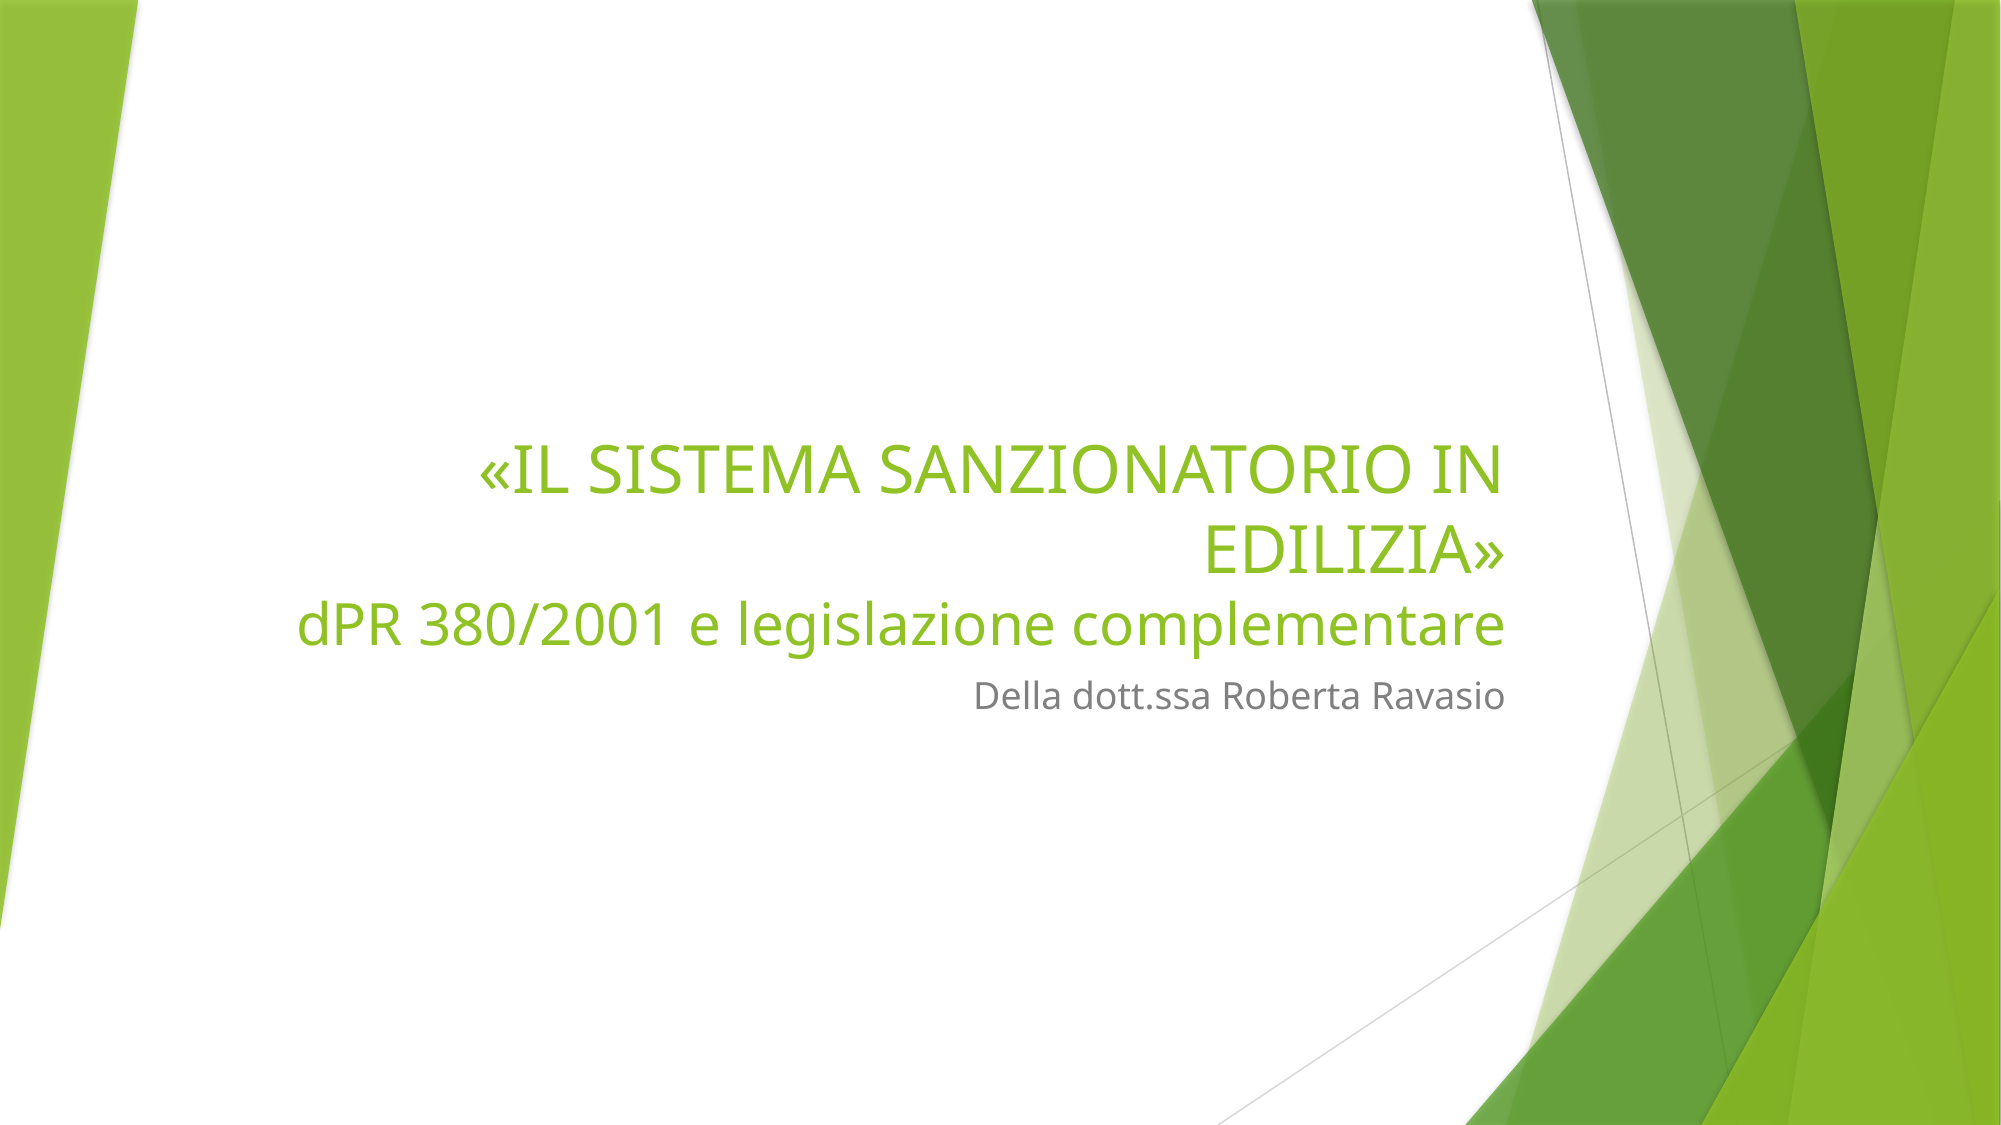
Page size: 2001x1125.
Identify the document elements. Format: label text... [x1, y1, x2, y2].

title «IL SISTEMA SANZIONATORIO IN EDILIZIA» dPR 380/2001 e legislazione complementare [247, 394, 1522, 664]
subtitle Della dott.ssa Roberta Ravasio [247, 664, 1522, 845]
